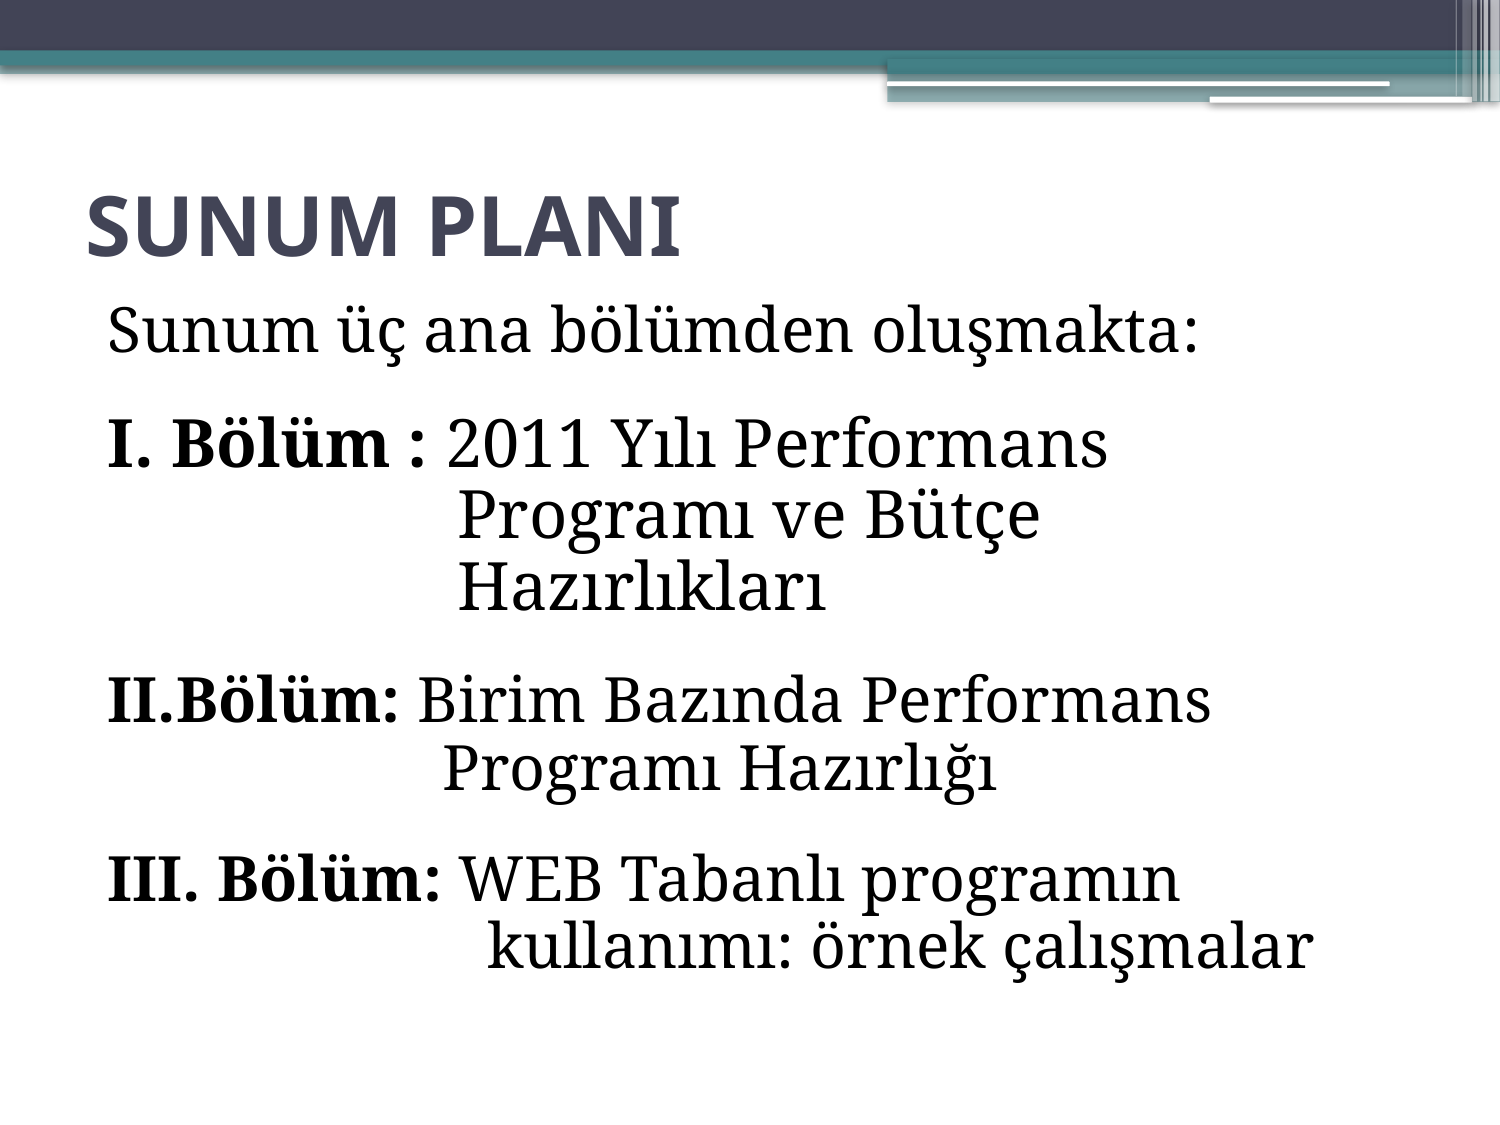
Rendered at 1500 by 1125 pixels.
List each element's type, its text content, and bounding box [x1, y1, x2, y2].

title SUNUM PLANI [70, 140, 1421, 305]
list Sunum üç ana bölümden oluşmakta: I. Bölüm : 2011 Yılı Performans Programı ve Bütçe Hazırlıkları II.Bölüm: Birim Bazında Performans Programı Hazırlığı III. Bölüm: WEB Tabanlı programın kullanımı: örnek çalışmalar [74, 290, 1426, 1079]
